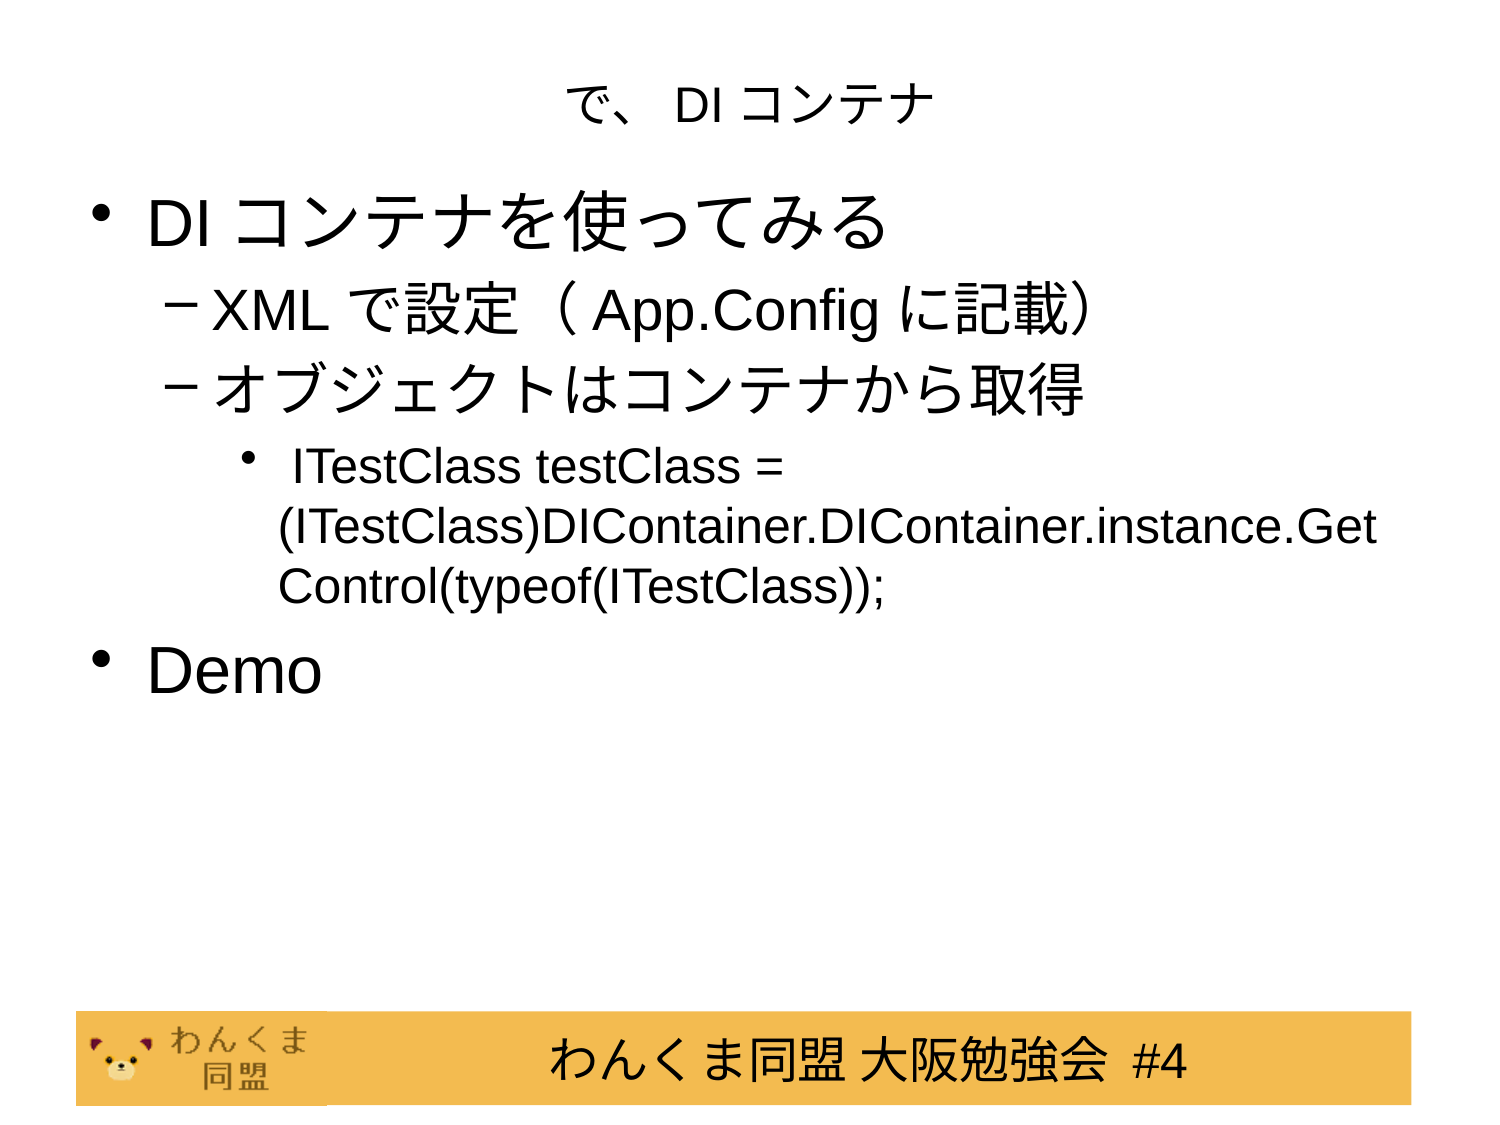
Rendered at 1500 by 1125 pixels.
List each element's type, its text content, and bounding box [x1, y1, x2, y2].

list DIコンテナを使ってみる XMLで設定（App.Configに記載） オブジェクトはコンテナから取得 ITestClass testClass = (ITestClass)DIContainer.DIContainer.instance.GetControl(typeof(ITestClass)); Demo [74, 172, 1426, 1006]
title で、DIコンテナ [74, 44, 1426, 162]
picture [76, 1011, 324, 1106]
